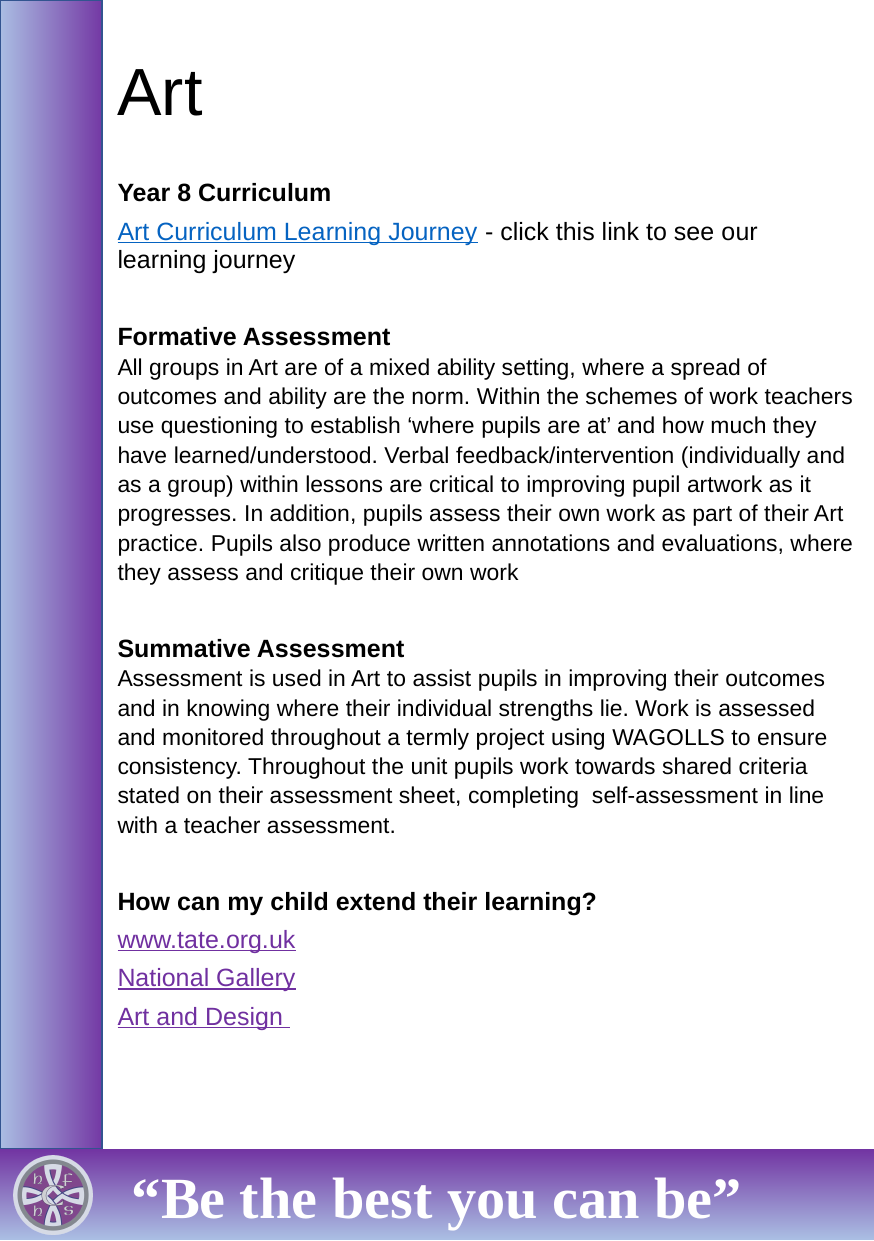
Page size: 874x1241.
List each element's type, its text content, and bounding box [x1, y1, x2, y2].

list Year 8 Curriculum Art Curriculum Learning Journey - click this link to see our learning journey Formative Assessment All groups in Art are of a mixed ability setting, where a spread of outcomes and ability are the norm. Within the schemes of work teachers use questioning to establish ‘where pupils are at’ and how much they have learned/understood. Verbal feedback/intervention (individually and as a group) within lessons are critical to improving pupil artwork as it progresses. In addition, pupils assess their own work as part of their Art practice. Pupils also produce written annotations and evaluations, where they assess and critique their own work Summative Assessment Assessment is used in Art to assist pupils in improving their outcomes and in knowing where their individual strengths lie. Work is assessed and monitored throughout a termly project using WAGOLLS to ensure consistency. Throughout the unit pupils work towards shared criteria stated on their assessment sheet, completing self-assessment in line with a teacher assessment. How can my child extend their learning? www.tate.org.uk National Gallery Art and Design [109, 175, 862, 1146]
title Art [109, 30, 862, 161]
picture [13, 1155, 93, 1235]
